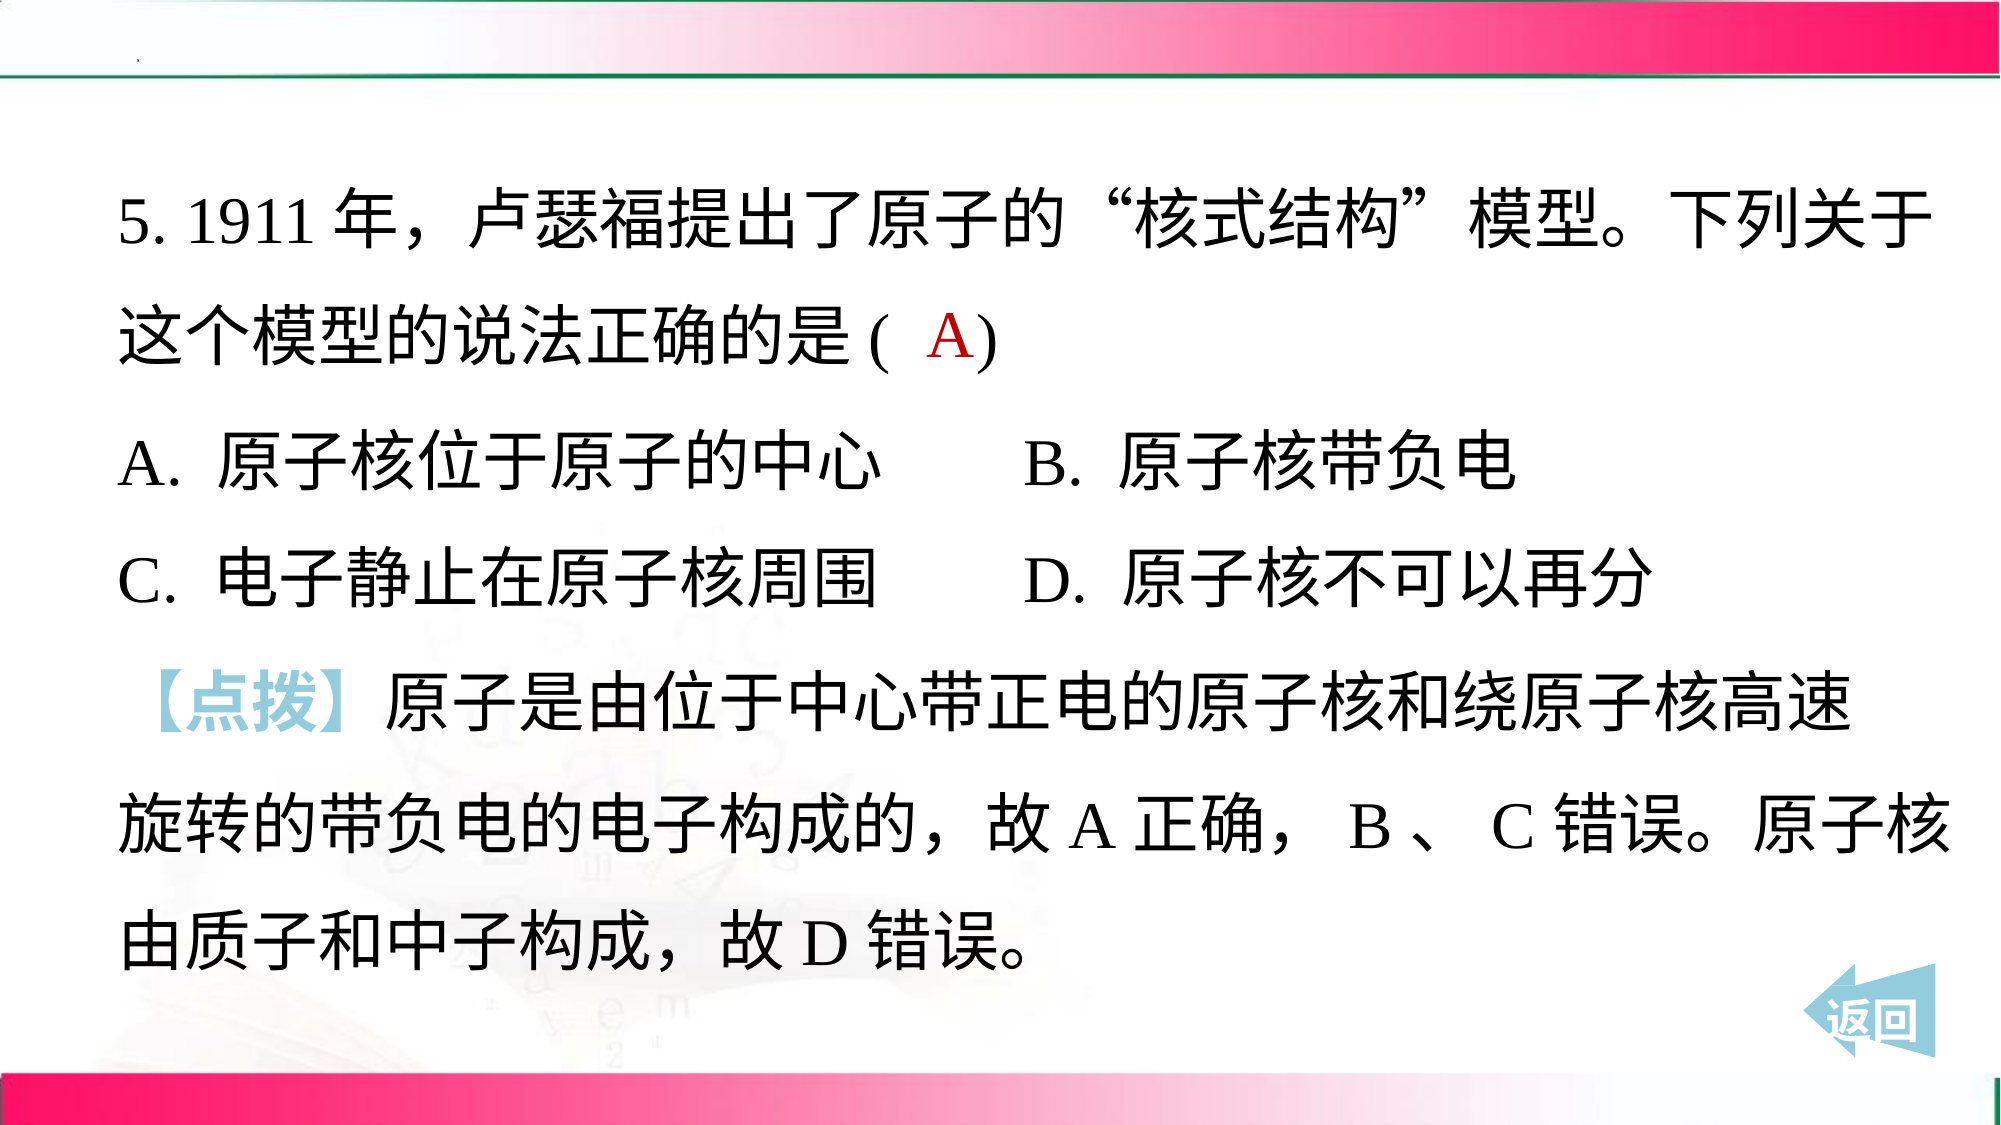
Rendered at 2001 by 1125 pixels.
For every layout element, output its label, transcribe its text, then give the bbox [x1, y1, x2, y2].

text_box A. 原子核位于原子的中心 B. 原子核带负电 C. 电子静止在原子核周围 D. 原子核不可以再分 [117, 376, 1882, 603]
text_box 5. 1911年，卢瑟福提出了原子的“核式结构”模型。下列关于 这个模型的说法正确的是( ) [117, 134, 1882, 361]
text_box 返回 [1803, 963, 1936, 1058]
picture [0, 0, 2001, 1125]
text_box 【点拨】原子是由位于中心带正电的原子核和绕原子核高速 旋转的带负电的电子构成的，故A正确，B、C错误。原子核 由质子和中子构成，故D错误。 [117, 617, 1882, 967]
text_box A [902, 254, 999, 359]
